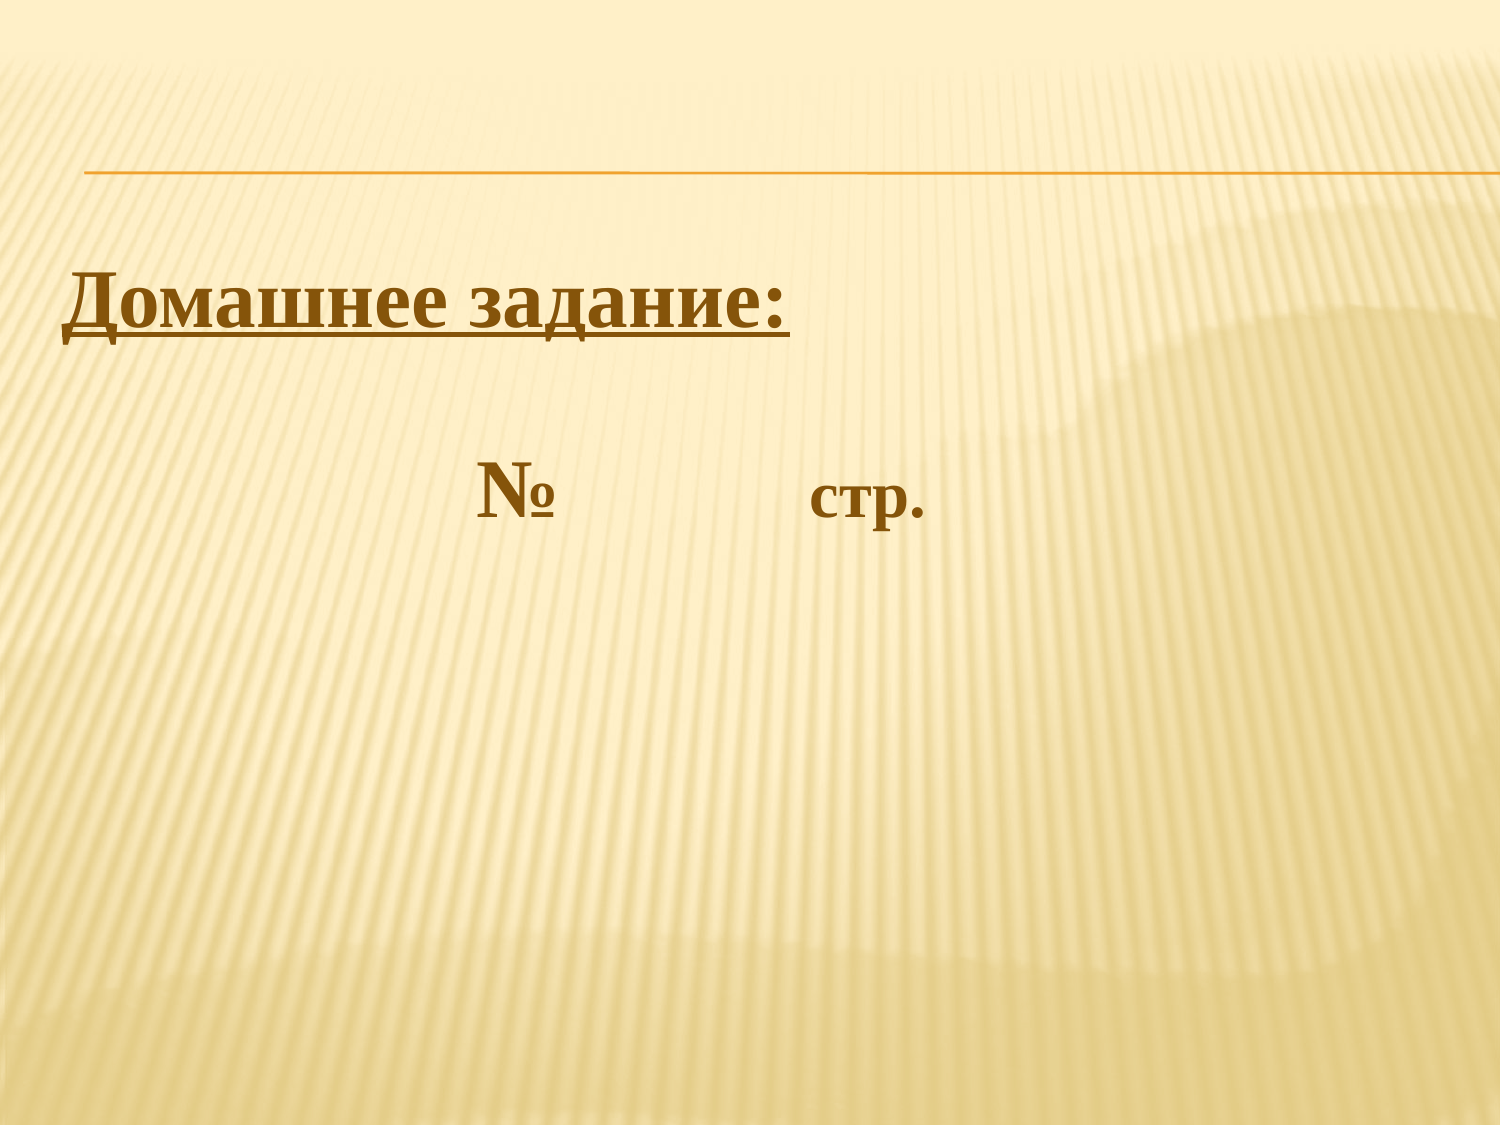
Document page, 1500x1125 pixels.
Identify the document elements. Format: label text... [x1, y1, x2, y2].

title Домашнее задание: № стр. [46, 187, 1472, 692]
